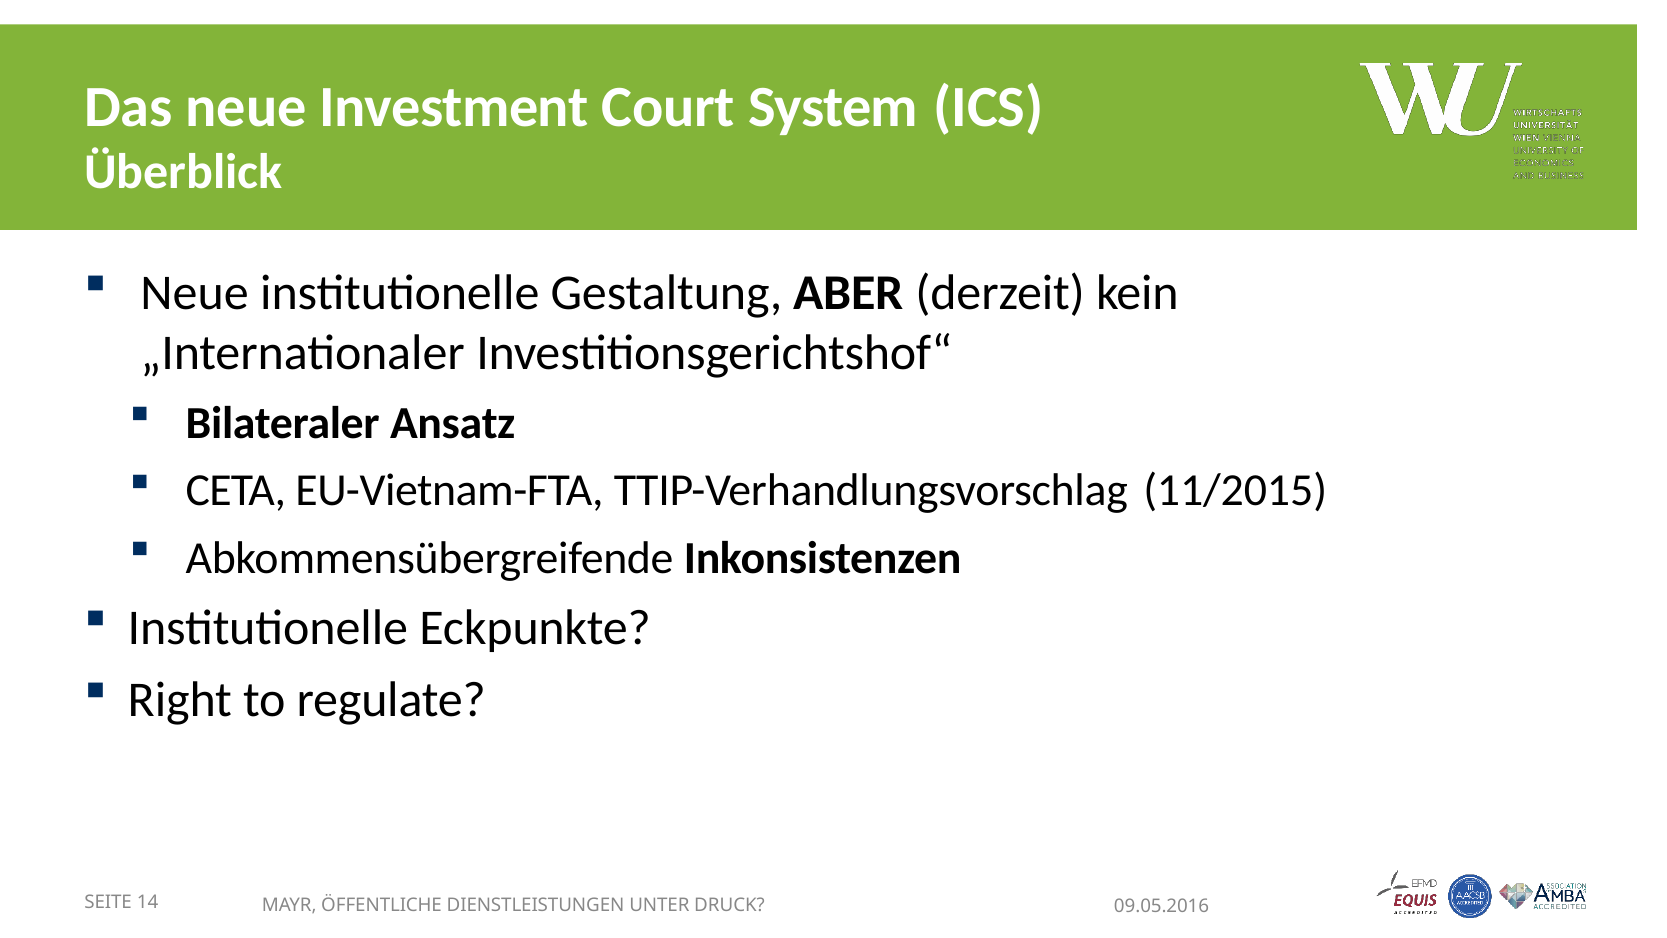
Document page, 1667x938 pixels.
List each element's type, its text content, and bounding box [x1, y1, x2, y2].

picture [1359, 63, 1584, 68]
title Das neue Investment Court System (ICS) Überblick [82, 68, 1586, 225]
footer MAYR, ÖFFENTLICHE DIENSTLEISTUNGEN UNTER DRUCK? [259, 893, 819, 938]
list Neue institutionelle Gestaltung, ABER (derzeit) kein „Internationaler Investitionsgerichtshof“ Bilateraler Ansatz CETA, EU-Vietnam-FTA, TTIP-Verhandlungsvorschlag (11/2015) Abkommensübergreifende Inkonsistenzen Institutionelle Eckpunkte? Right to regulate? [82, 259, 1586, 789]
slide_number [1111, 894, 1226, 938]
picture [1376, 870, 1586, 918]
slide_number SEITE 14 [82, 893, 175, 938]
